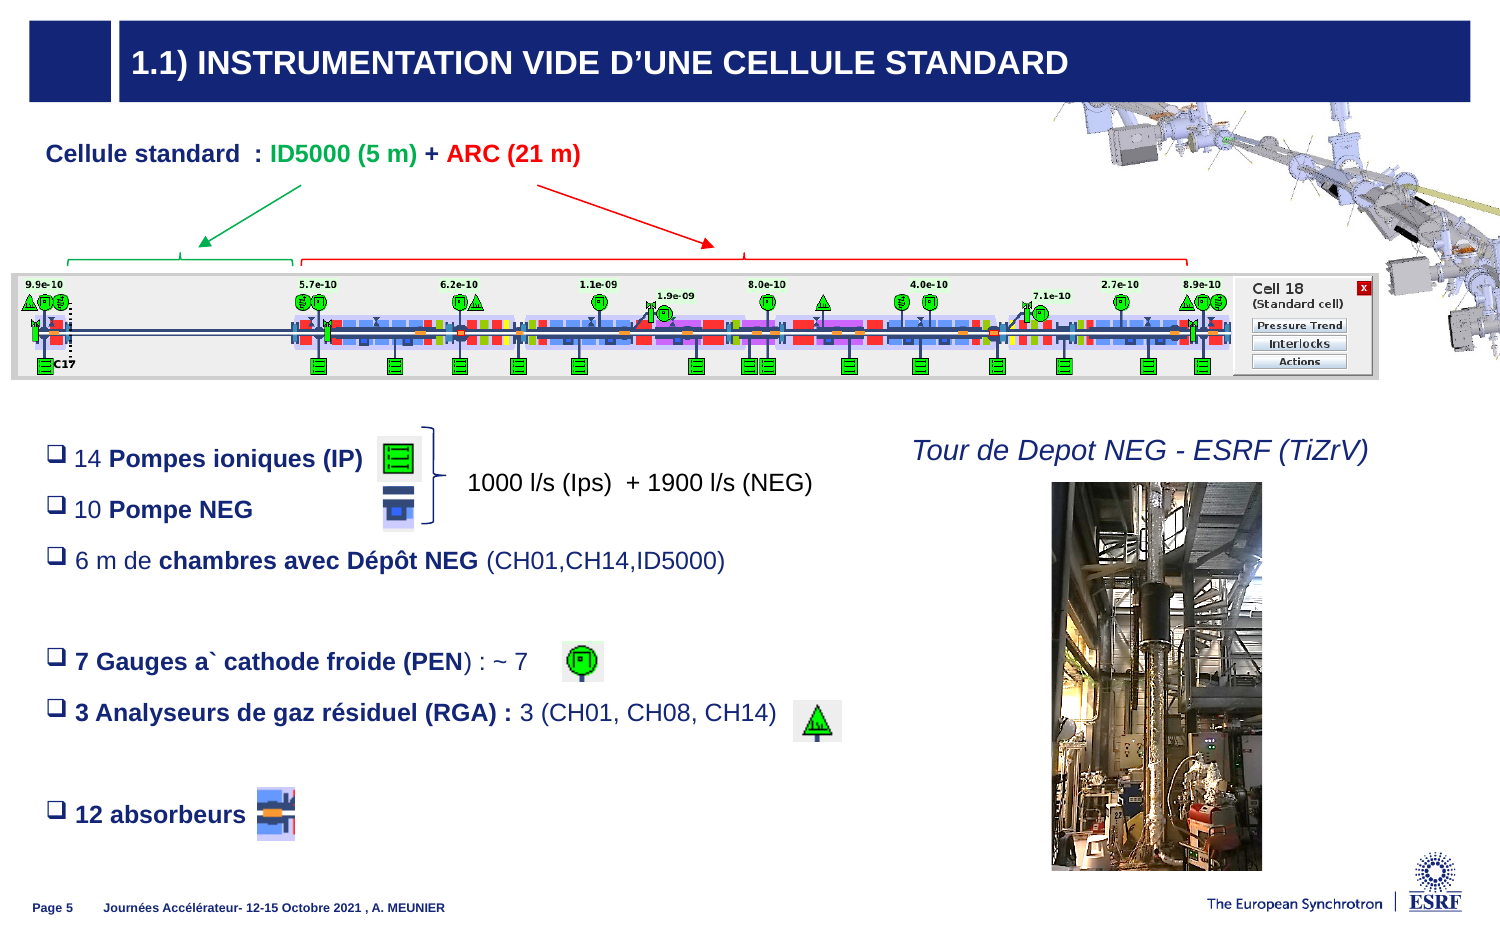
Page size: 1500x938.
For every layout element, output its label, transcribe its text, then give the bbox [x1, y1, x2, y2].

picture [562, 641, 604, 683]
text_box [300, 252, 980, 266]
text_box 1000 l/s (Ips) + 1900 l/s (NEG) [452, 458, 903, 504]
picture [256, 787, 295, 841]
picture [11, 21, 1500, 388]
text_box [421, 426, 447, 525]
text_box Cellule standard : ID5000 (5 m) + ARC (21 m) with for a standard cell : 14 Pompes ioniques (IP) 10 Pompe NEG 6 m de chambres avec Dépôt NEG (CH01,CH14,ID5000) 7 Gauges a` cathode froide (PEN) : ~ 7 3 Analyseurs de gaz résiduel (RGA) : 3 (CH01, CH08, CH14) 12 absorbeurs [45, 388, 1397, 894]
picture [1175, 831, 1500, 938]
slide_number Page 5 [32, 886, 101, 916]
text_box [537, 184, 715, 248]
footer Journées Accélérateur- 12-15 Octobre 2021 , A. MEUNIER [103, 894, 1108, 916]
picture [382, 485, 415, 532]
picture [793, 700, 842, 742]
text_box [66, 252, 294, 267]
title 1.1) Instrumentation vide d’une cellule standard [119, 20, 986, 103]
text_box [197, 184, 302, 248]
picture [377, 436, 422, 483]
text_box Tour de Depot NEG - ESRF (TiZrV) [896, 424, 1449, 474]
text_box Cellule standard : ID5000 (5 m) + ARC (21 m) with for a standard cell : 14 Pompes ioniques (IP) 10 Pompe NEG 6 m de chambres avec Dépôt NEG (CH01,CH14,ID5000) 7 Gauges a` cathode froide (PEN) : ~ 7 3 Analyseurs de gaz résiduel (RGA) : 3 (CH01, CH08, CH14) 12 absorbeurs [45, 137, 980, 272]
picture [1051, 481, 1263, 872]
